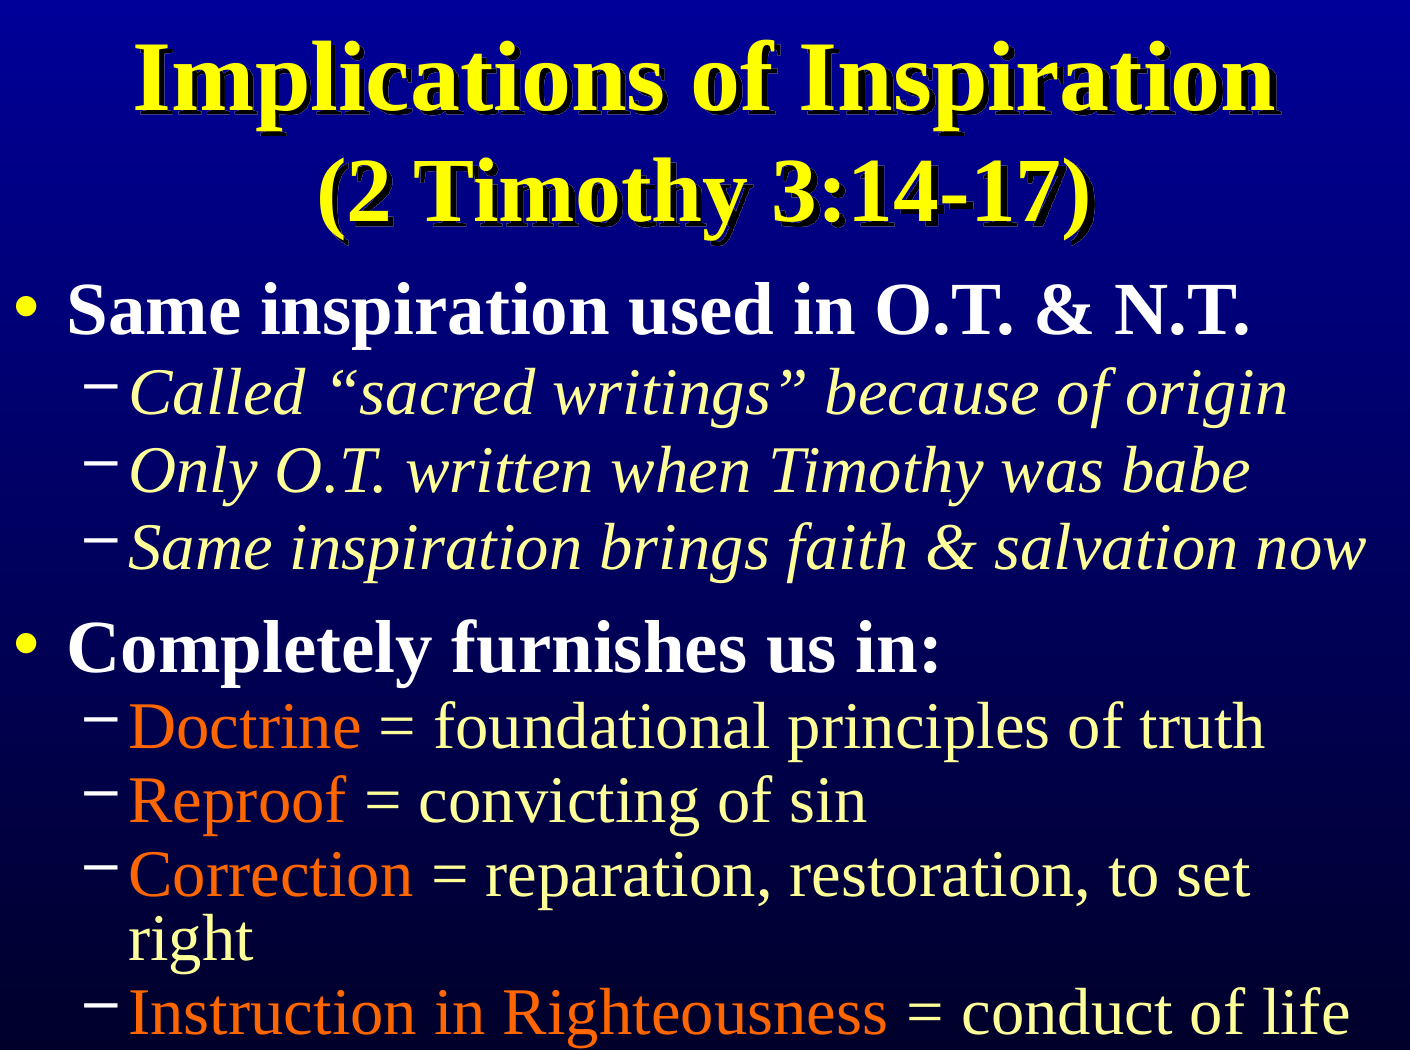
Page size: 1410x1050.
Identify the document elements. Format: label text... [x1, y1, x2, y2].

list Same inspiration used in O.T. & N.T. Called “sacred writings” because of origin Only O.T. written when Timothy was babe Same inspiration brings faith & salvation now Completely furnishes us in: Doctrine = foundational principles of truth Reproof = convicting of sin Correction = reparation, restoration, to set right Instruction in Righteousness = conduct of life [0, 262, 1410, 893]
title Implications of Inspiration (2 Timothy 3:14-17) [0, 37, 1410, 213]
